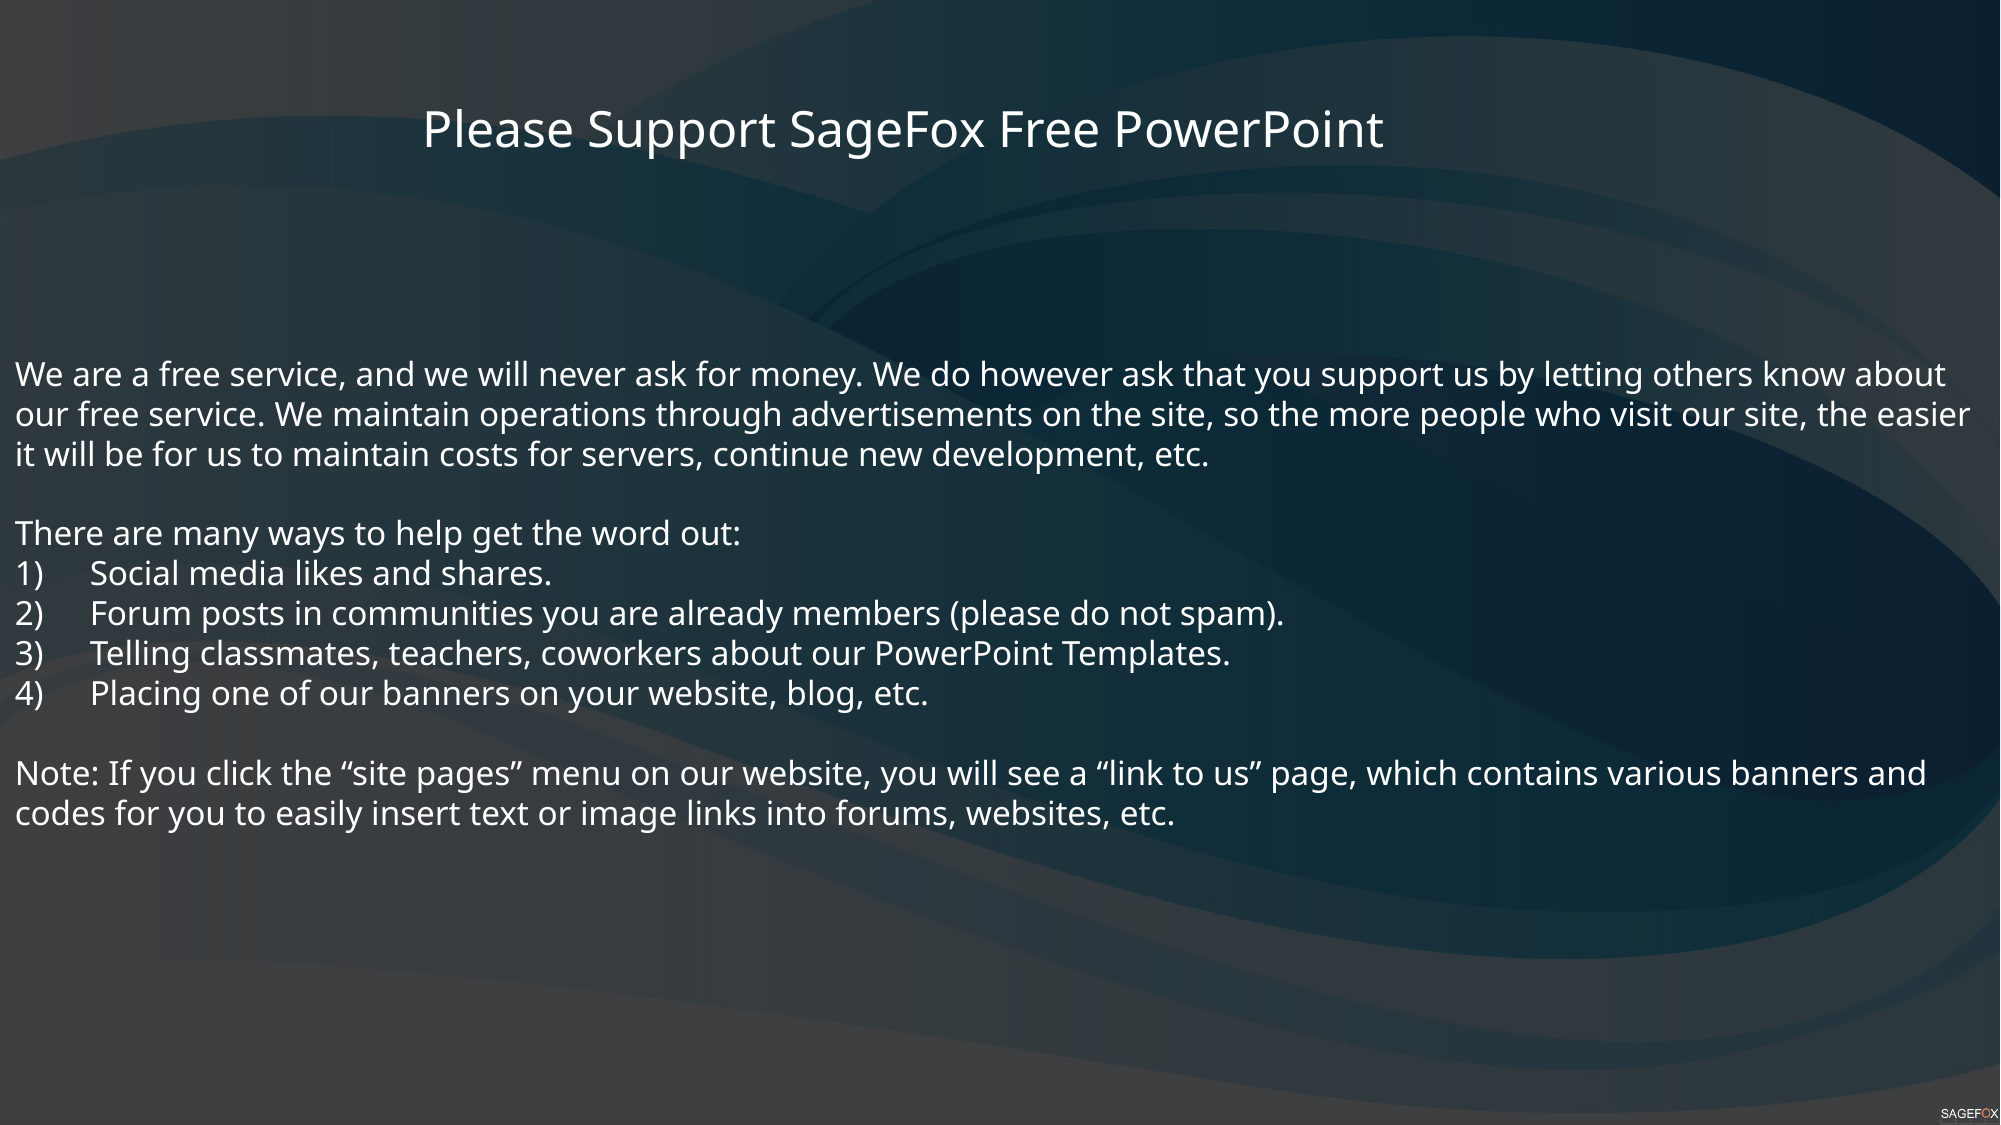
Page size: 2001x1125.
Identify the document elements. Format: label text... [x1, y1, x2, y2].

text_box We are a free service, and we will never ask for money. We do however ask that you support us by letting others know about our free service. We maintain operations through advertisements on the site, so the more people who visit our site, the easier it will be for us to maintain costs for servers, continue new development, etc. There are many ways to help get the word out: Social media likes and shares. Forum posts in communities you are already members (please do not spam). Telling classmates, teachers, coworkers about our PowerPoint Templates. Placing one of our banners on your website, blog, etc. Note: If you click the “site pages” menu on our website, you will see a “link to us” page, which contains various banners and codes for you to easily insert text or image links into forums, websites, etc. [0, 0, 2000, 1125]
title Please Support SageFox Free PowerPoint [363, 72, 1444, 190]
